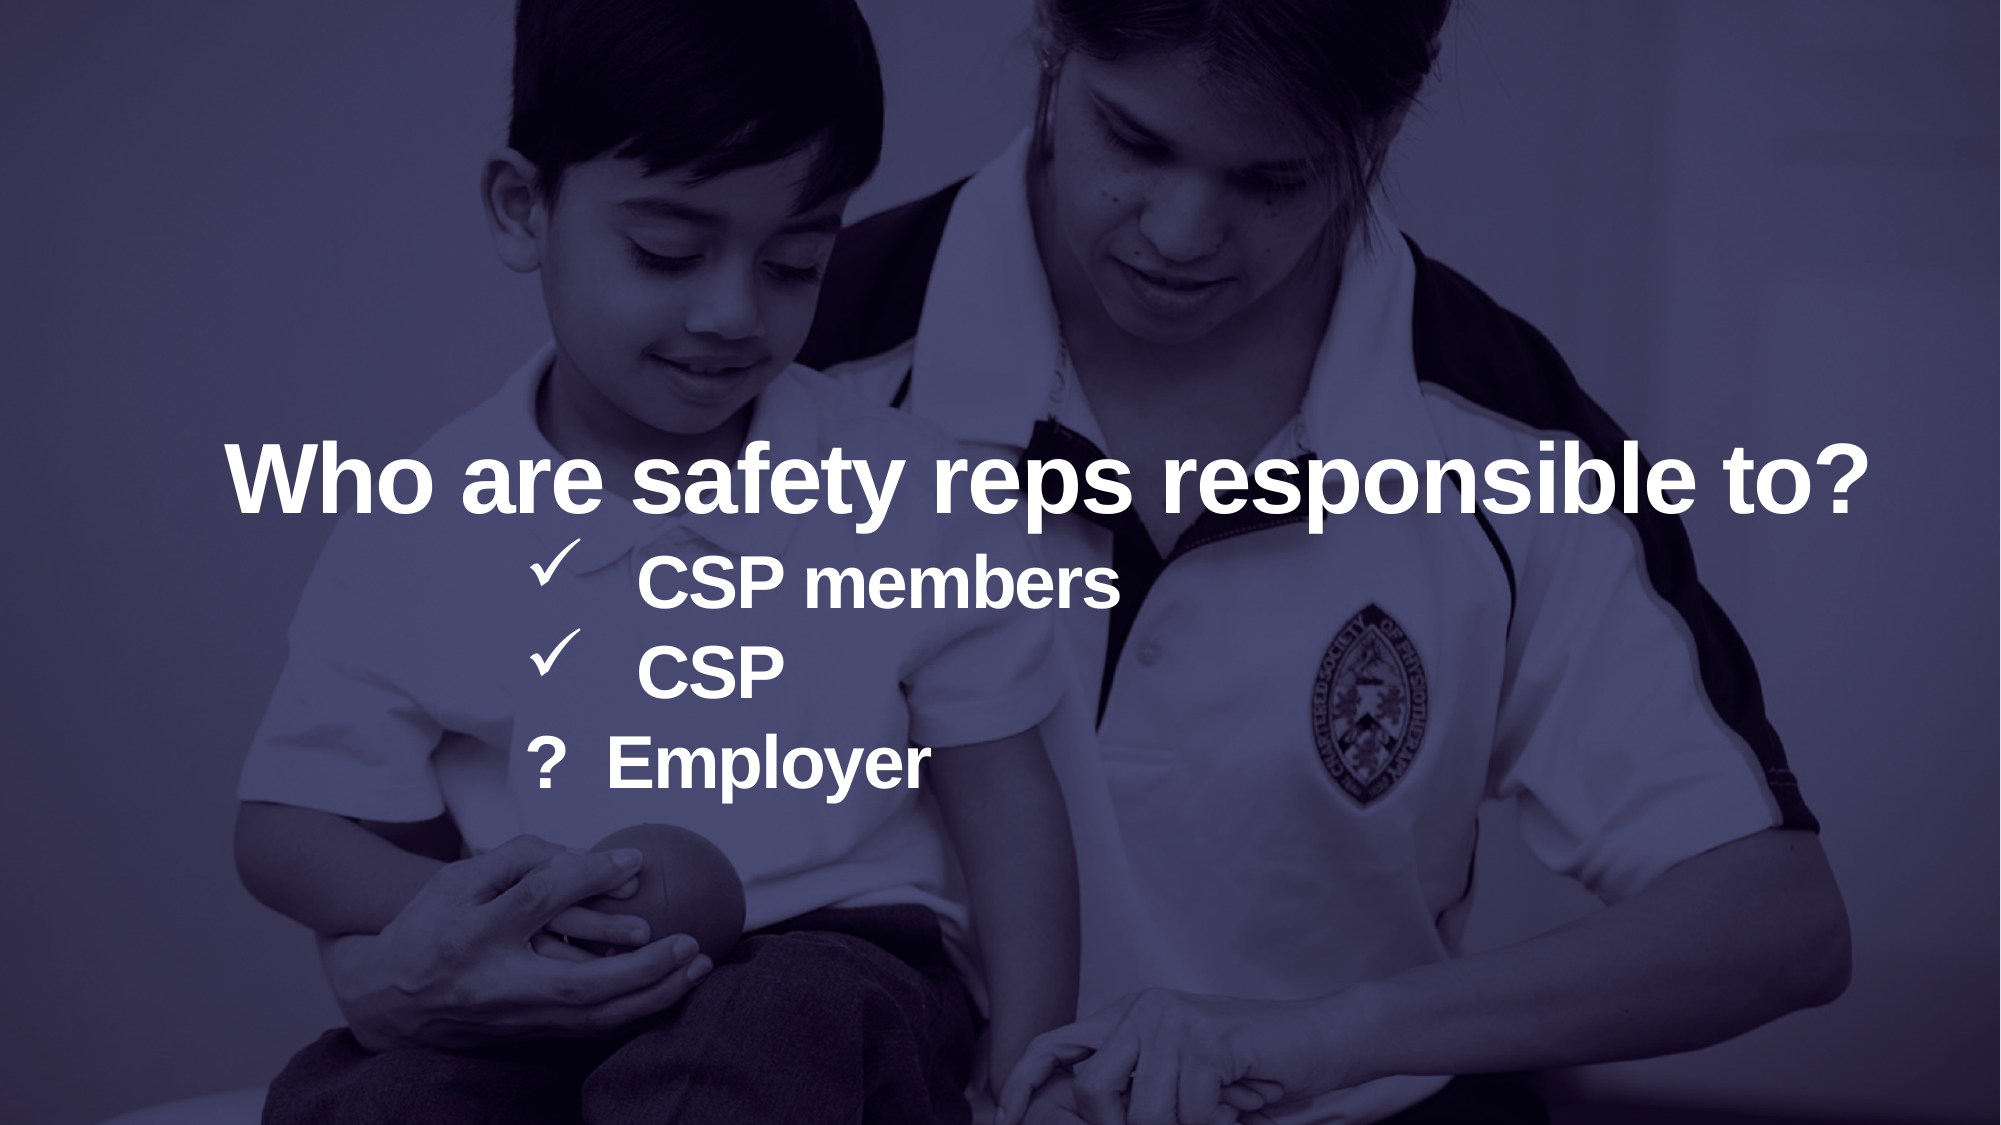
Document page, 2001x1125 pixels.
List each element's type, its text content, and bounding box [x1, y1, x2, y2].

text_box Who are safety reps responsible to? CSP members CSP ? Employer [209, 405, 1910, 811]
